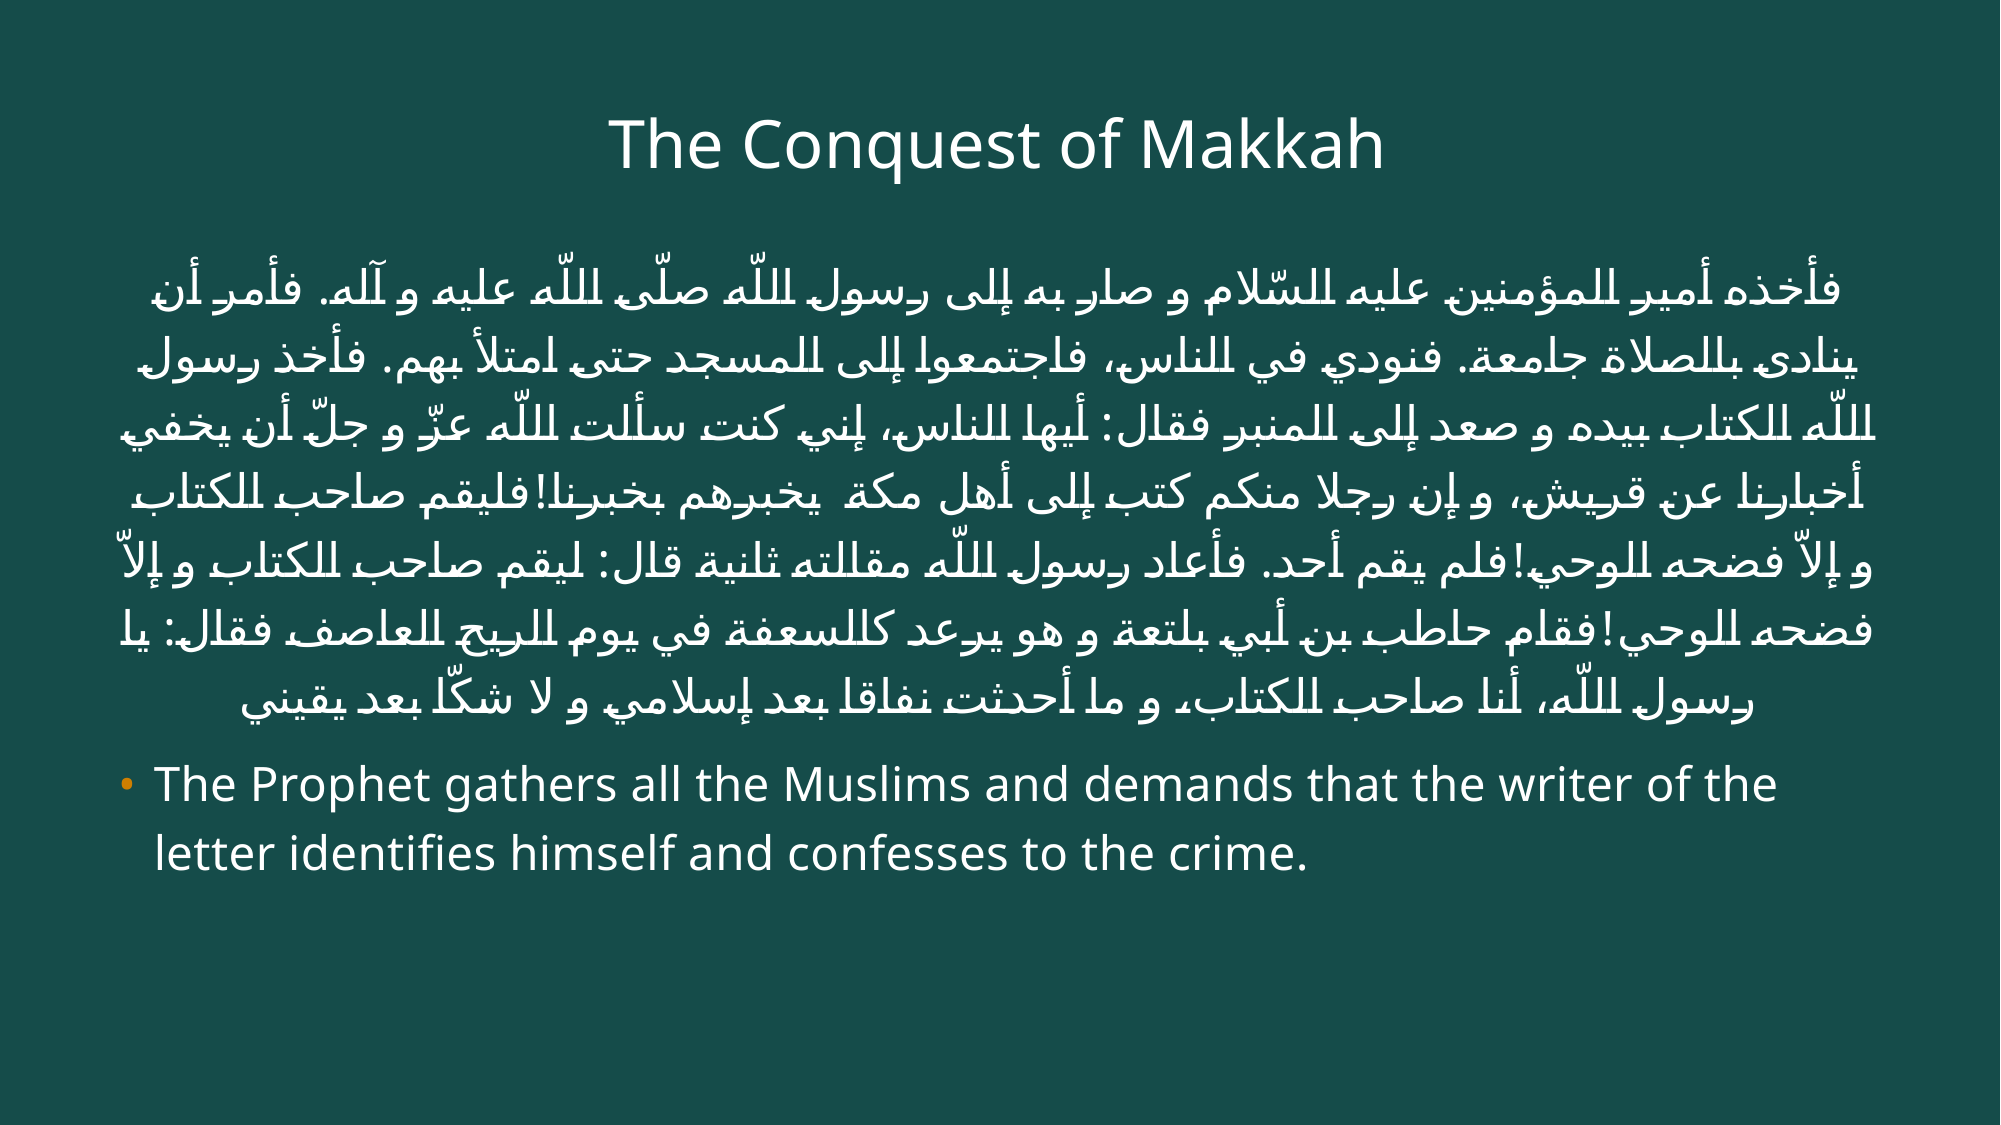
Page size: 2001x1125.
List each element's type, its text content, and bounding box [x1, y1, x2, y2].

title The Conquest of Makkah [118, 101, 1878, 228]
list فأخذه أمير المؤمنين عليه السّلام و صار به إلى رسول اللّه صلّى اللّه عليه و آله. فأمر أن ينادى بالصلاة جامعة. فنودي في الناس، فاجتمعوا إلى المسجد حتى امتلأ بهم. فأخذ رسول اللّه الكتاب بيده و صعد إلى المنبر فقال: أيها الناس، إني كنت سألت اللّه عزّ و جلّ أن يخفي أخبارنا عن قريش، و إن رجلا منكم كتب إلى أهل مكة يخبرهم بخبرنا!فليقم صاحب الكتاب و إلاّ فضحه الوحي!فلم يقم أحد. فأعاد رسول اللّه مقالته ثانية قال: ليقم صاحب الكتاب و إلاّ فضحه الوحي!فقام حاطب بن أبي بلتعة و هو يرعد كالسعفة في يوم الريح العاصف فقال: يا رسول اللّه، أنا صاحب الكتاب، و ما أحدثت نفاقا بعد إسلامي و لا شكّا بعد يقيني The Prophet gathers all the Muslims and demands that the writer of the letter identifies himself and confesses to the crime. [118, 245, 1878, 947]
